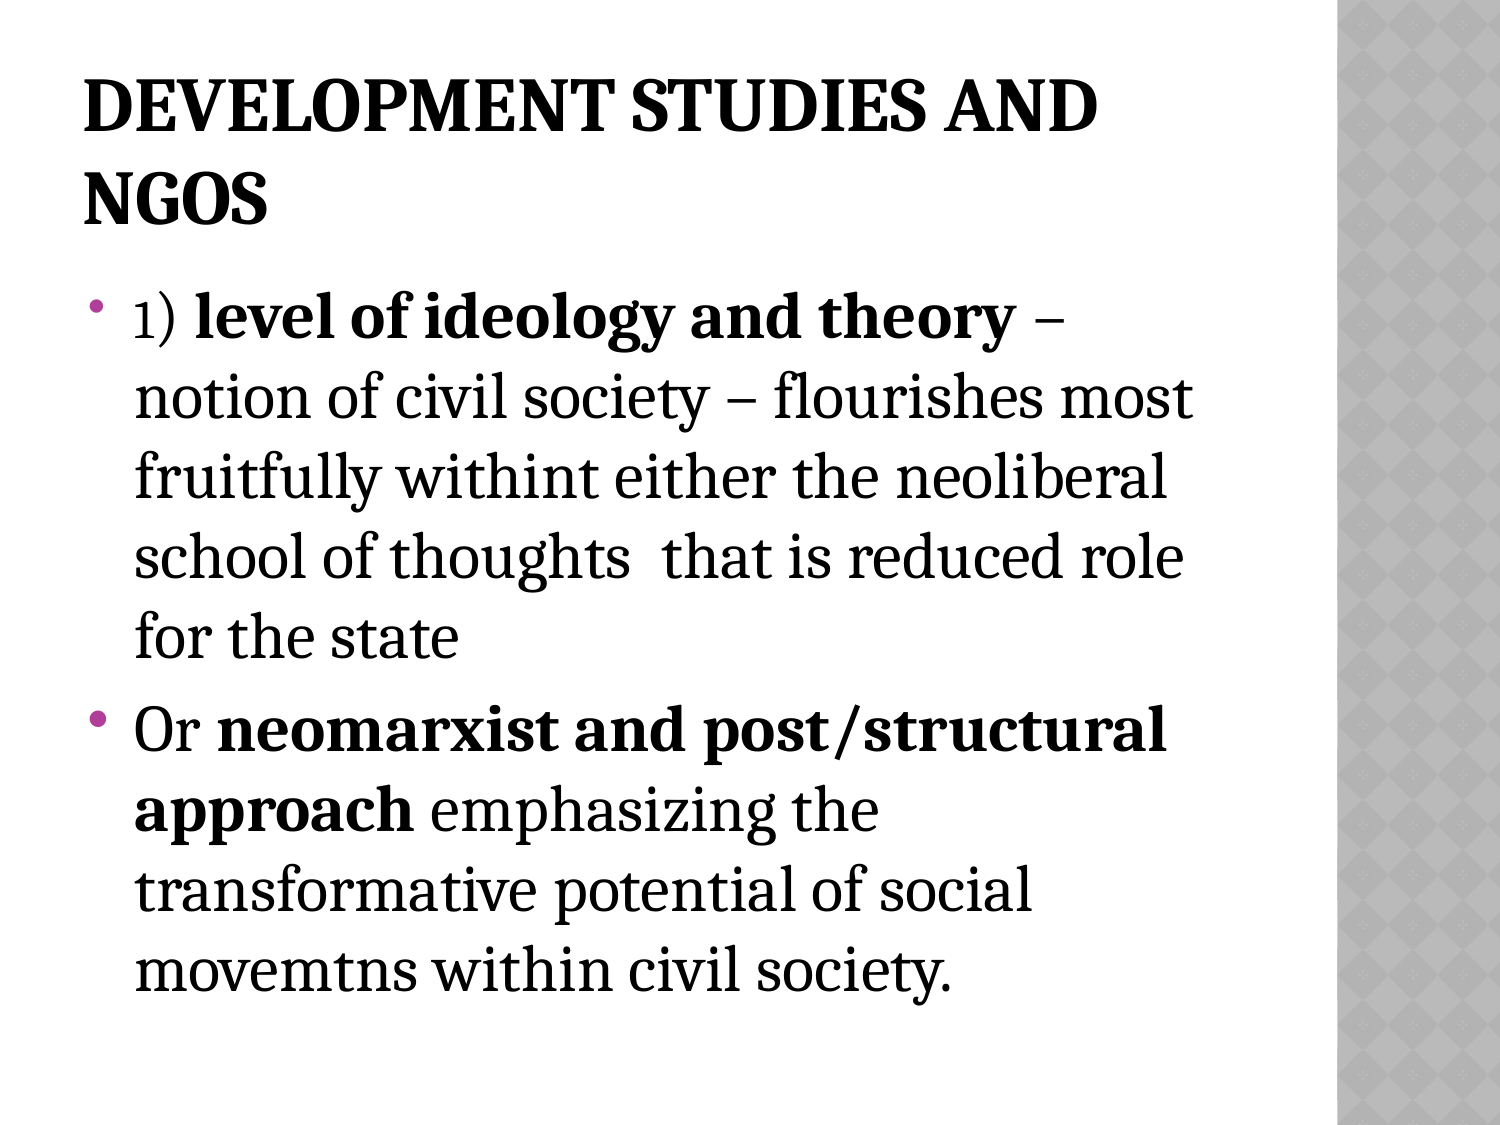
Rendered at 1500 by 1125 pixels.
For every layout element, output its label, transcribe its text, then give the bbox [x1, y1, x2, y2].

title Development studies and NGOs [75, 52, 1263, 240]
list 1) level of ideology and theory – notion of civil society – flourishes most fruitfully withint either the neoliberal school of thoughts that is reduced role for the state Or neomarxist and post/structural approach emphasizing the transformative potential of social movemtns within civil society. [75, 264, 1263, 1059]
